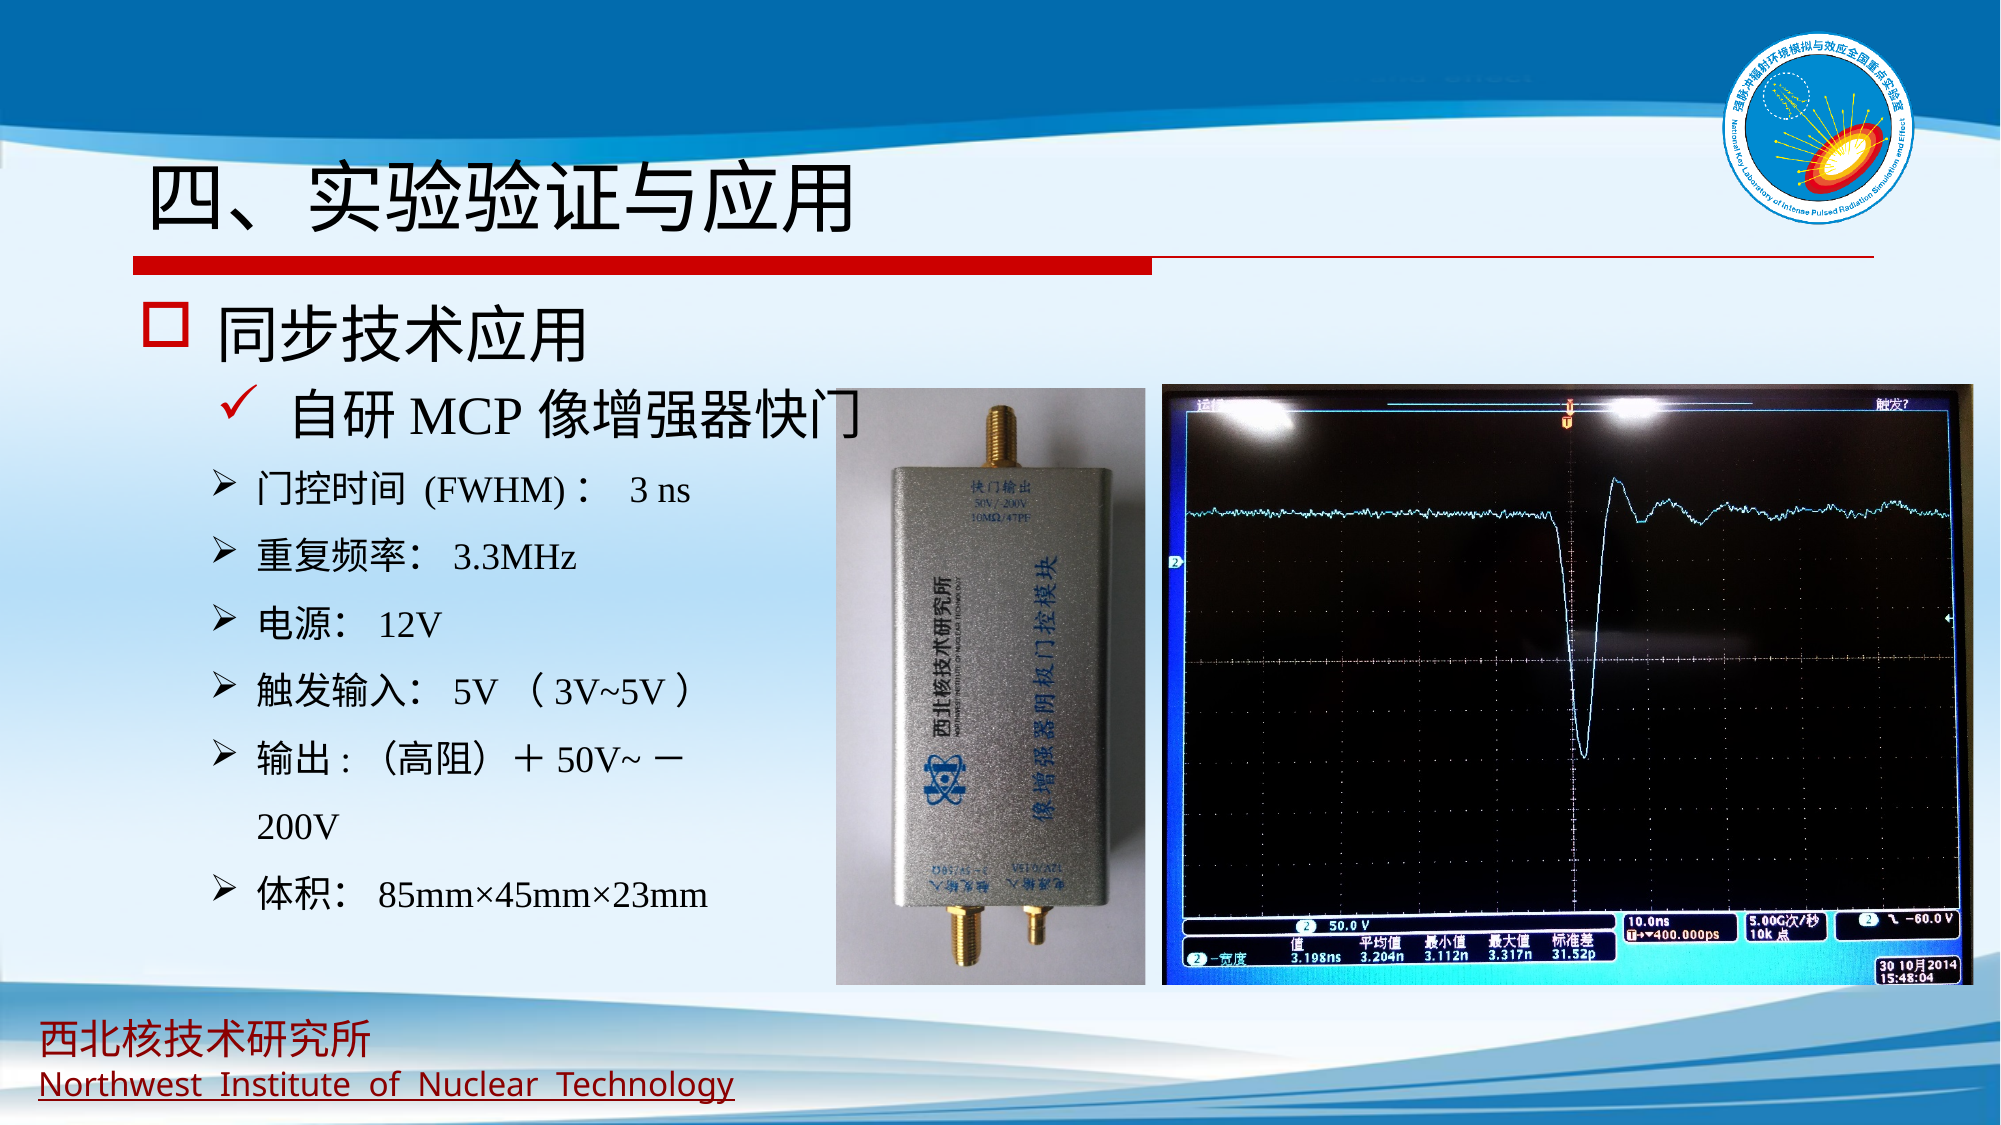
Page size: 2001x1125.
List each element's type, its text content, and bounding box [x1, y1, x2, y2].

text_box 门控时间 (FWHM)： 3 ns 重复频率：3.3MHz 电源：12V 触发输入：5V（3V~5V） 输出:（高阻）＋50V~－200V 体积：85mm×45mm×23mm [194, 434, 786, 923]
picture [0, 0, 2001, 1125]
list 同步技术应用 自研MCP像增强器快门 [123, 287, 1874, 988]
title 四、实验验证与应用 [131, 50, 1882, 250]
